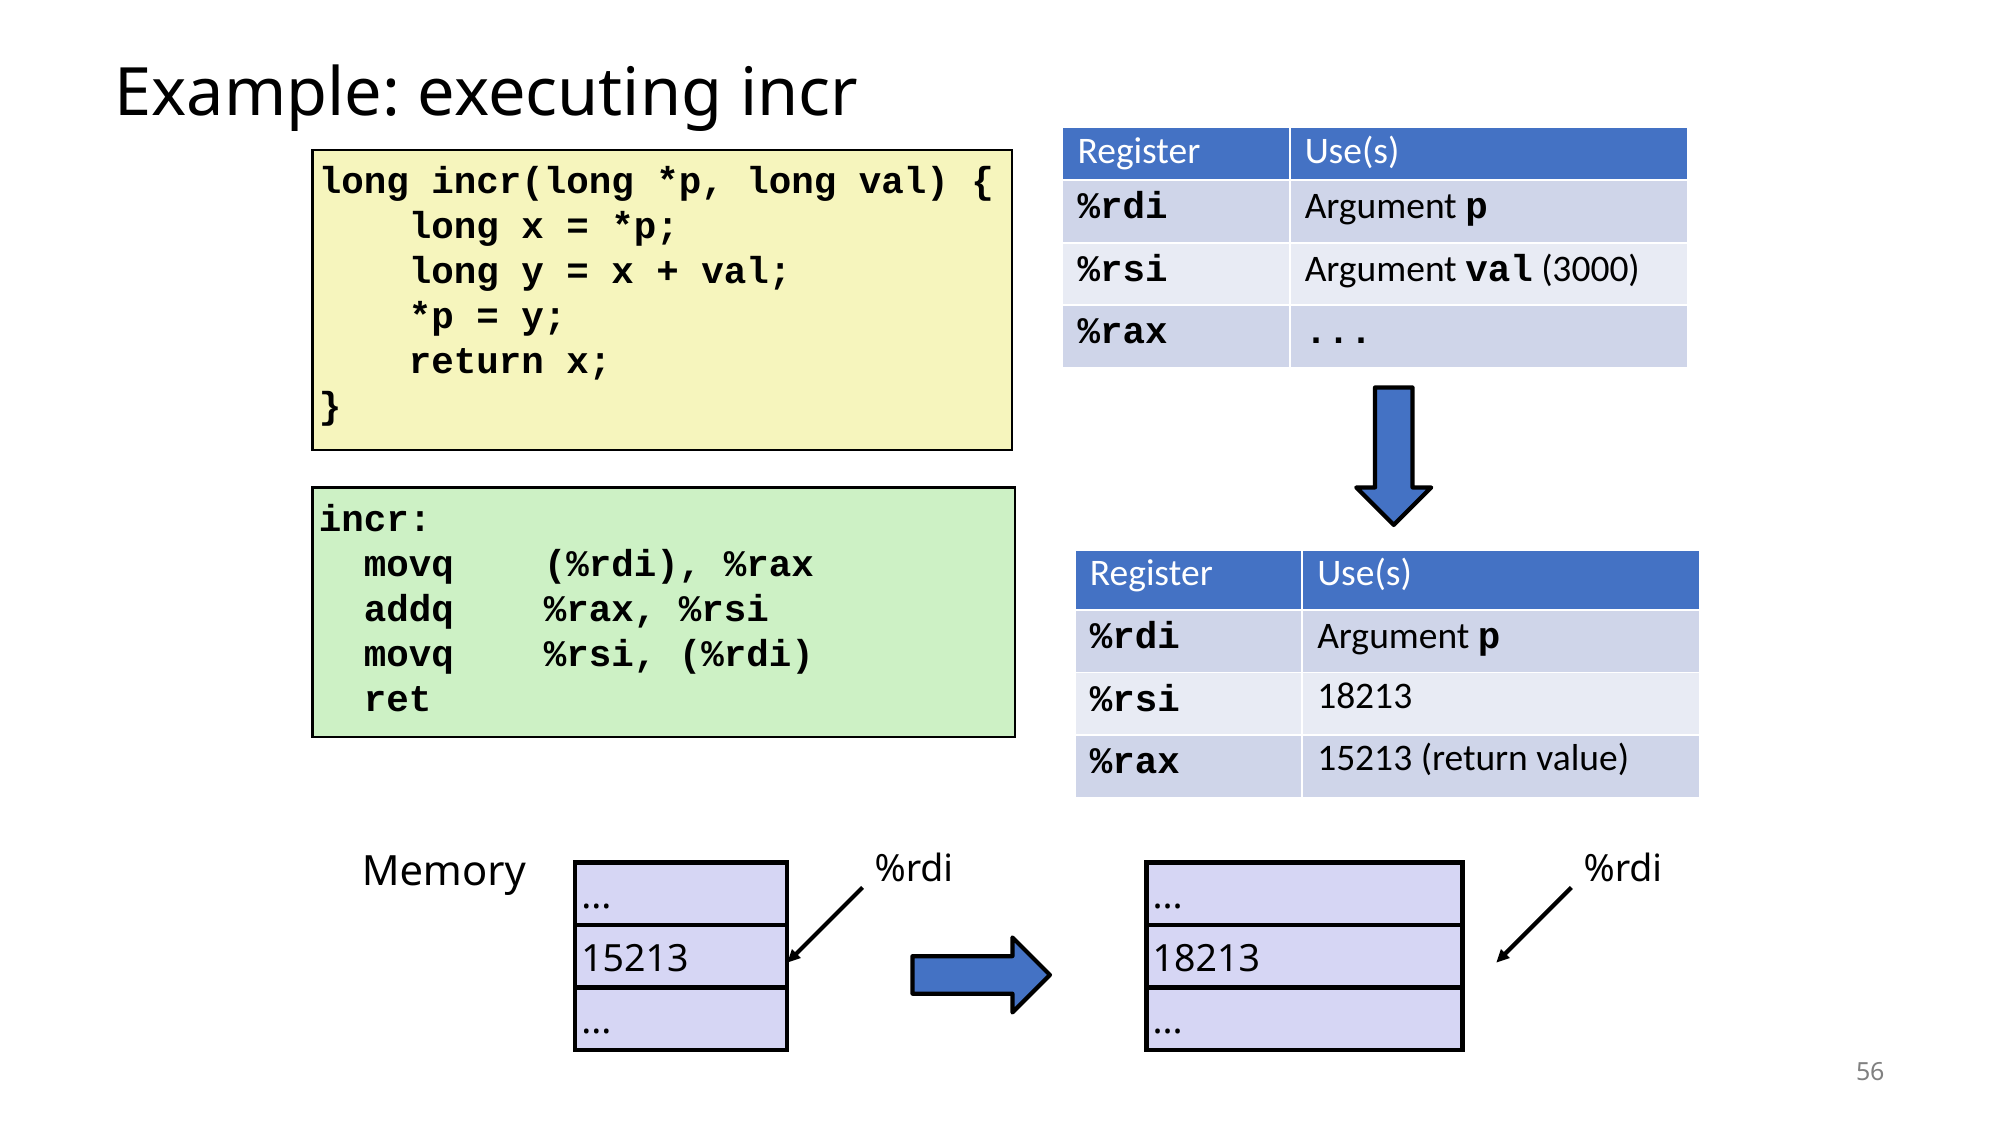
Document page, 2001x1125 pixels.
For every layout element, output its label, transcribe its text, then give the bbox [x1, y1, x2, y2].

text_box [912, 937, 1050, 1013]
text_box %rdi [1577, 837, 1669, 895]
text_box ... [1146, 987, 1463, 1050]
table_cell %rax [1063, 306, 1289, 367]
table_cell 15213 (return value) [1303, 736, 1699, 797]
text_box [1496, 887, 1572, 963]
table_cell Argument p [1303, 611, 1699, 672]
table_header Use(s) [1303, 551, 1699, 609]
table_cell %rsi [1063, 244, 1289, 304]
slide_number 56 [1749, 1042, 1900, 1103]
table_cell Argument p [1291, 181, 1687, 242]
text_box Memory [355, 837, 533, 901]
text_box ... [574, 862, 788, 925]
text_box [1356, 387, 1432, 525]
table_cell %rsi [1076, 673, 1301, 734]
table_cell 18213 [1303, 673, 1699, 734]
table_header Register [1076, 551, 1301, 609]
table_cell Argument val (3000) [1291, 244, 1687, 304]
table_cell ... [1291, 306, 1687, 367]
table_cell %rdi [1063, 181, 1289, 242]
table_header Use(s) [1291, 128, 1687, 179]
text_box [787, 887, 863, 963]
text_box incr: movq (%rdi), %rax addq %rax, %rsi movq %rsi, (%rdi) ret [312, 487, 1015, 738]
text_box 15213 [574, 925, 788, 987]
title Example: executing incr [99, 37, 1900, 150]
table_cell %rax [1076, 736, 1301, 797]
table_cell %rdi [1076, 611, 1301, 672]
text_box ... [1146, 862, 1463, 925]
text_box long incr(long *p, long val) { long x = *p; long y = x + val; *p = y; return x; } [312, 149, 1013, 450]
table_header Register [1063, 128, 1289, 179]
text_box ... [574, 987, 788, 1050]
text_box 18213 [1146, 925, 1463, 987]
text_box %rdi [868, 837, 960, 895]
